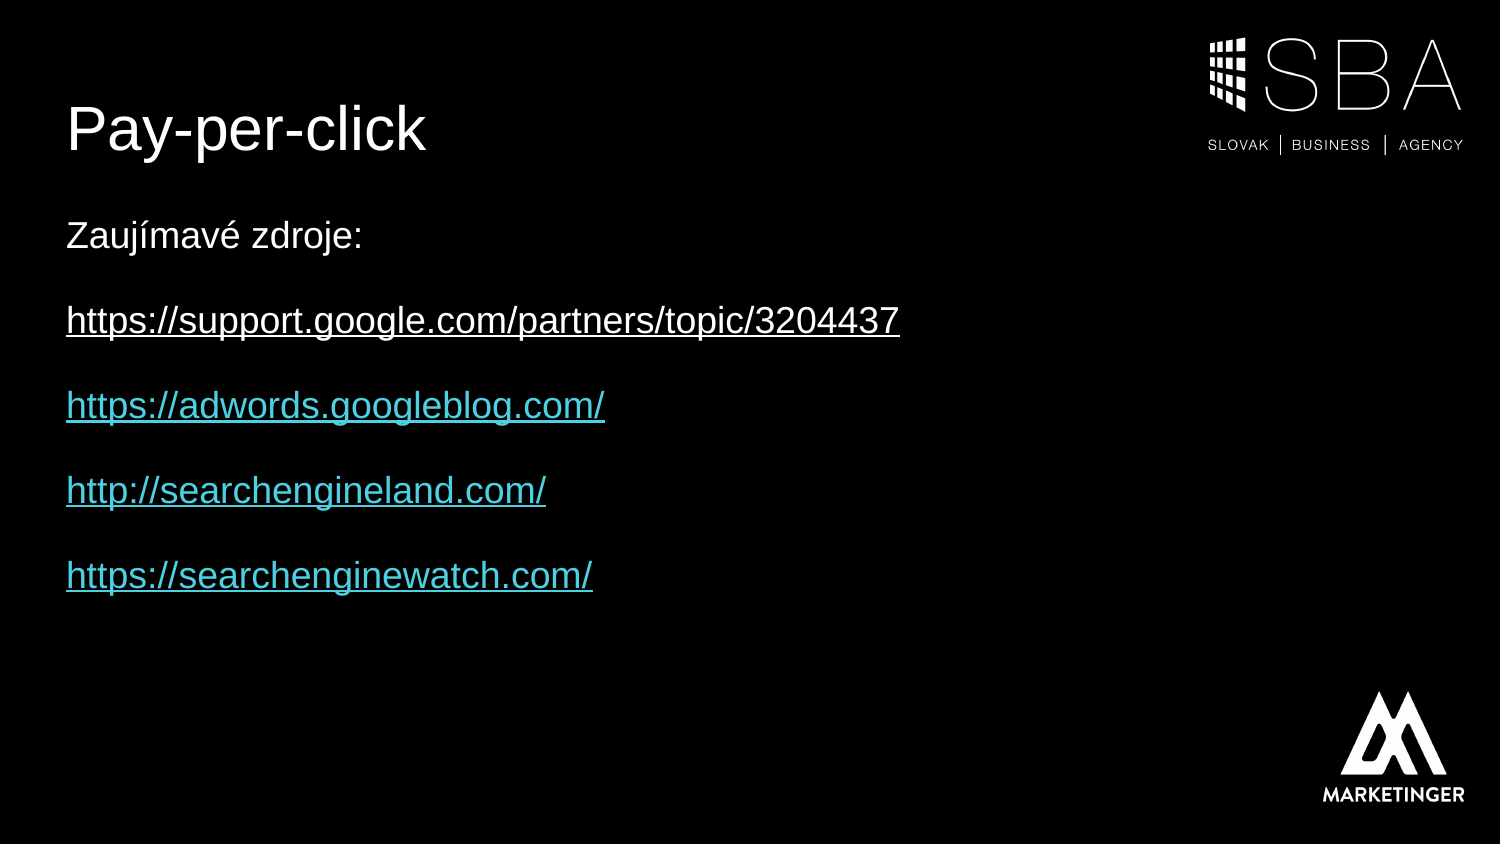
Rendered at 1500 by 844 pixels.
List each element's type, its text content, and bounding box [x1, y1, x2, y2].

picture [1198, 27, 1473, 167]
picture [1303, 669, 1483, 823]
title Pay-per-click [51, 72, 1193, 167]
list Zaujímavé zdroje: https://support.google.com/partners/topic/3204437 https://adwords.googleblog.com/ http://searchengineland.com/ https://searchenginewatch.com/ [51, 189, 1449, 750]
